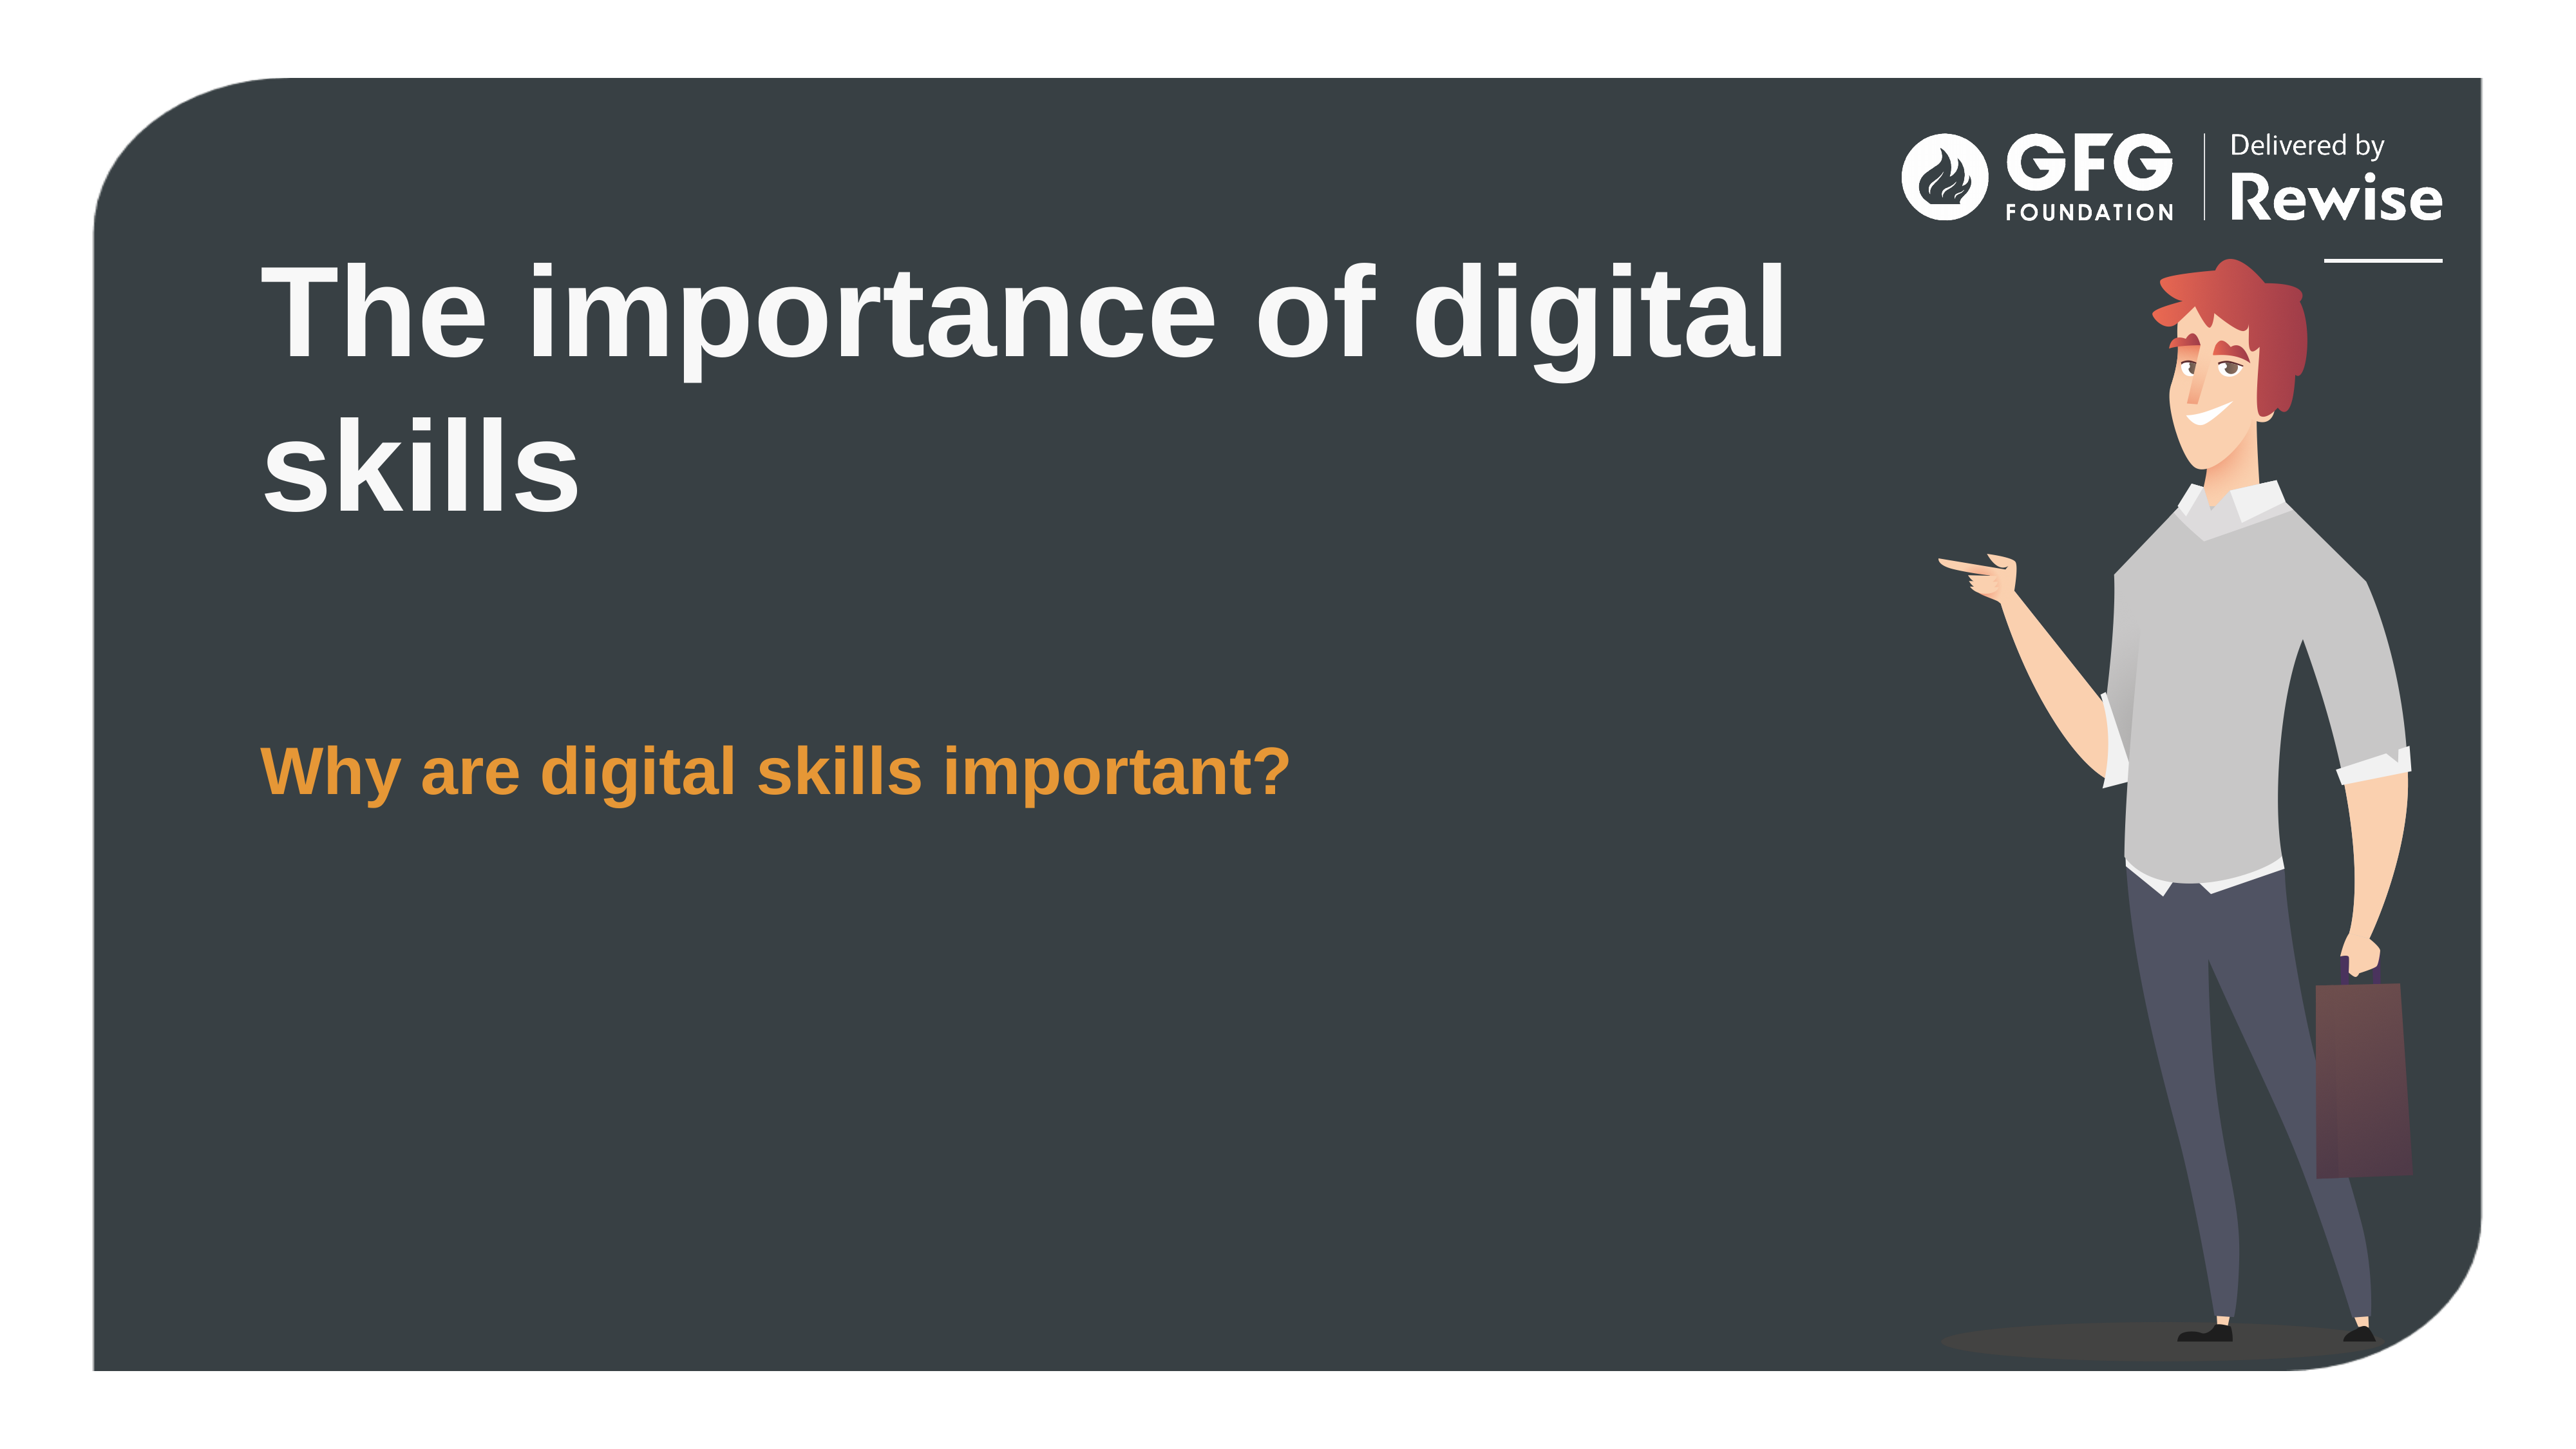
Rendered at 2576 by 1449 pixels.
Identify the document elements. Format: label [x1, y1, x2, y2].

picture [91, 77, 2496, 1371]
